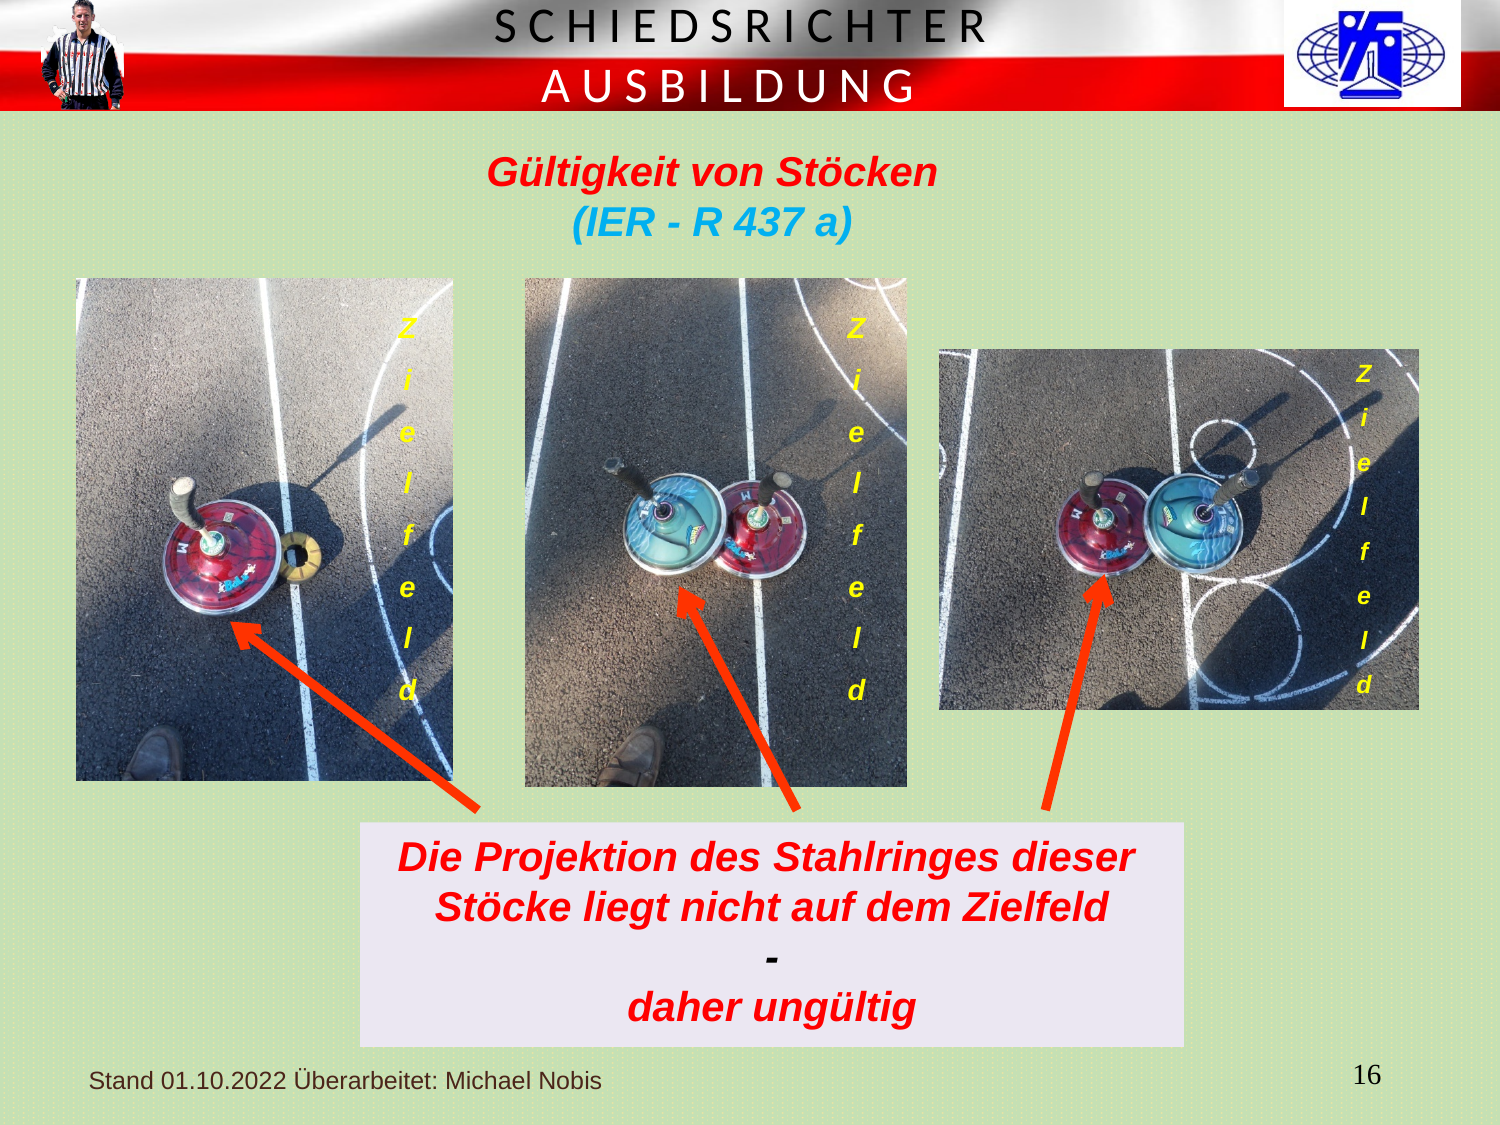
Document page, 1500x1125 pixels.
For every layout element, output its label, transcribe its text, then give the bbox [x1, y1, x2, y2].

text_box Stand 01.10.2022 Überarbeitet: Michael Nobis [88, 1041, 644, 1125]
text_box Gültigkeit von Stöcken (IER - R 437 a) [374, 137, 1050, 250]
text_box S C H I E D S R I C H T E R A U S B I L D U N G [479, 111, 1021, 121]
picture [0, 0, 1500, 1125]
slide_number 16 [1059, 1042, 1397, 1103]
text_box Die Projektion des Stahlringes dieser Stöcke liegt nicht auf dem Zielfeld - daher ungültig [360, 822, 1184, 1047]
